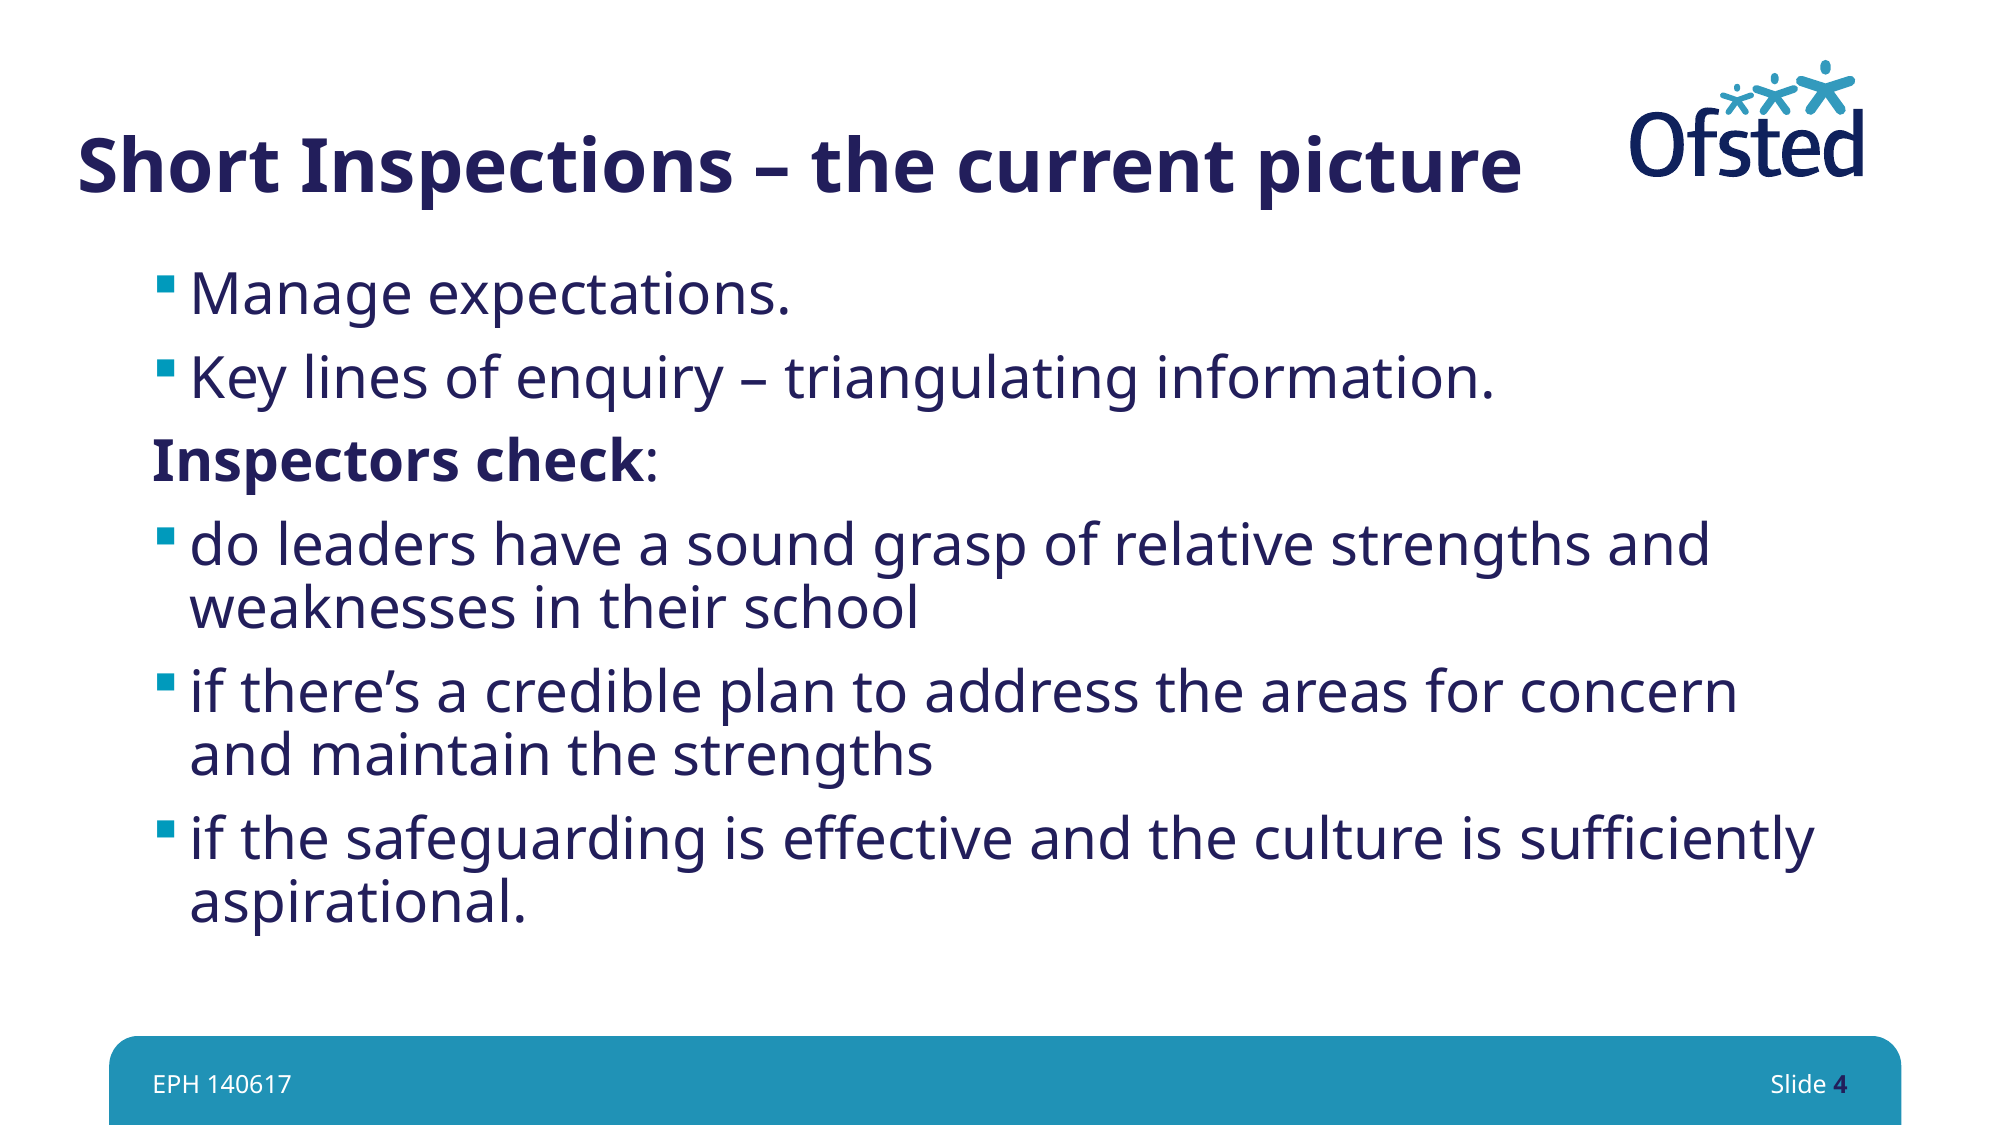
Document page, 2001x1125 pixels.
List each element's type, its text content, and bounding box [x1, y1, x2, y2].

slide_number Slide 4 [1687, 1055, 1863, 1116]
list Manage expectations. Key lines of enquiry – triangulating information. Inspectors check: do leaders have a sound grasp of relative strengths and weaknesses in their school if there’s a credible plan to address the areas for concern and maintain the strengths if the safeguarding is effective and the culture is sufficiently aspirational. [137, 256, 1863, 1014]
footer EPH 140617 [137, 1055, 1346, 1116]
title Short Inspections – the current picture [62, 59, 1590, 278]
